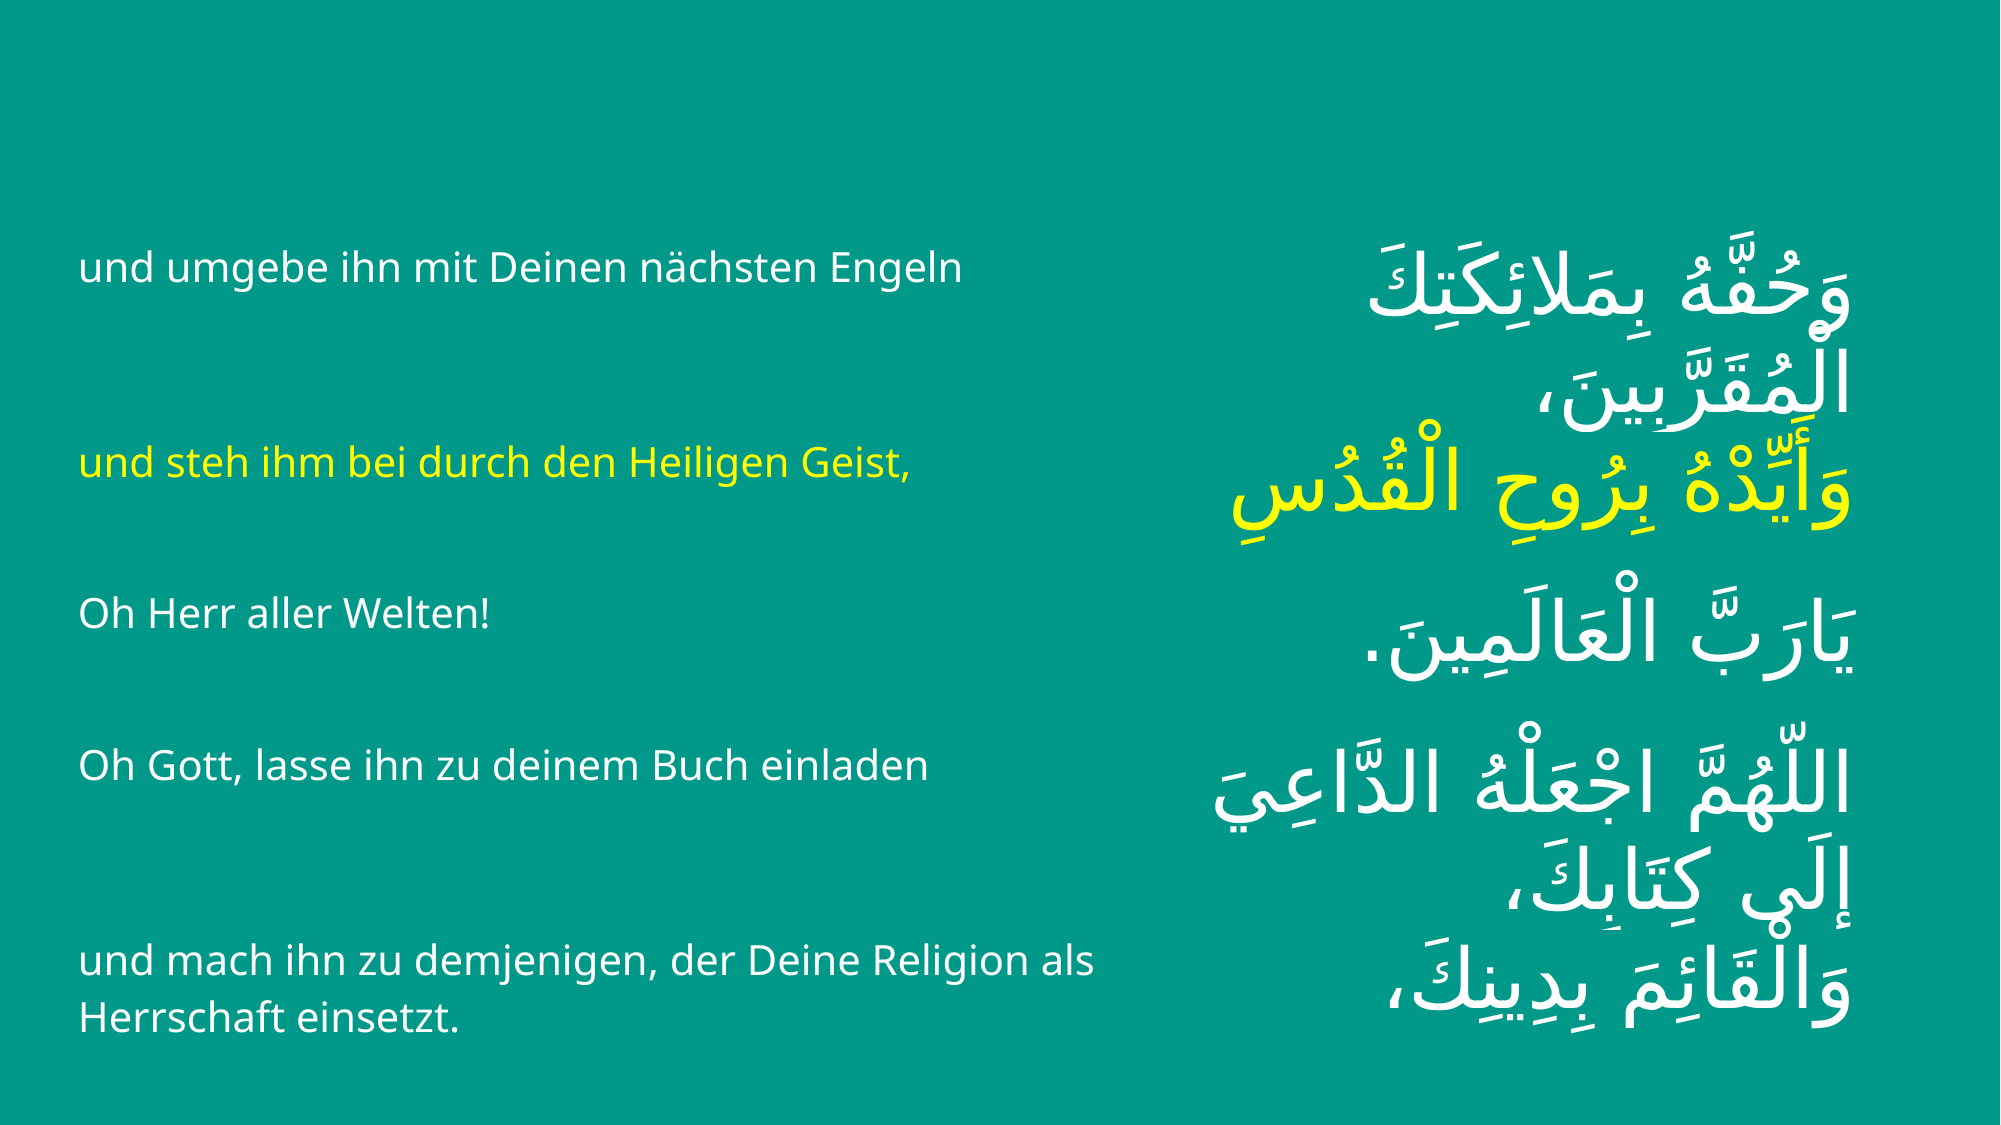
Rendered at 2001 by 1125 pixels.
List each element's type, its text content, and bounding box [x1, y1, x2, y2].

table_cell وَأَيِّدْهُ بِرُوحِ الْقُدُسِ [1125, 432, 1857, 583]
table_cell وَالْقَائِمَ بِدِينِكَ، [1125, 930, 1857, 1045]
table_header und umgebe ihn mit Deinen nächsten Engeln [77, 236, 1125, 432]
table_cell Oh Herr aller Welten! [77, 583, 1125, 734]
table_cell und steh ihm bei durch den Heiligen Geist, [77, 432, 1125, 583]
table_cell اللّهُمَّ اجْعَلْهُ الدَّاعِيَ إلَى كِتَابِكَ، [1125, 734, 1857, 930]
table_cell يَارَبَّ الْعَالَمِينَ. [1125, 583, 1857, 734]
table_header وَحُفَّهُ بِمَلائِكَتِكَ الْمُقَرَّبِينَ، [1125, 236, 1857, 432]
table_cell Oh Gott, lasse ihn zu deinem Buch einladen [77, 734, 1125, 930]
table_cell und mach ihn zu demjenigen, der Deine Religion als Herrschaft einsetzt. [77, 930, 1125, 1045]
